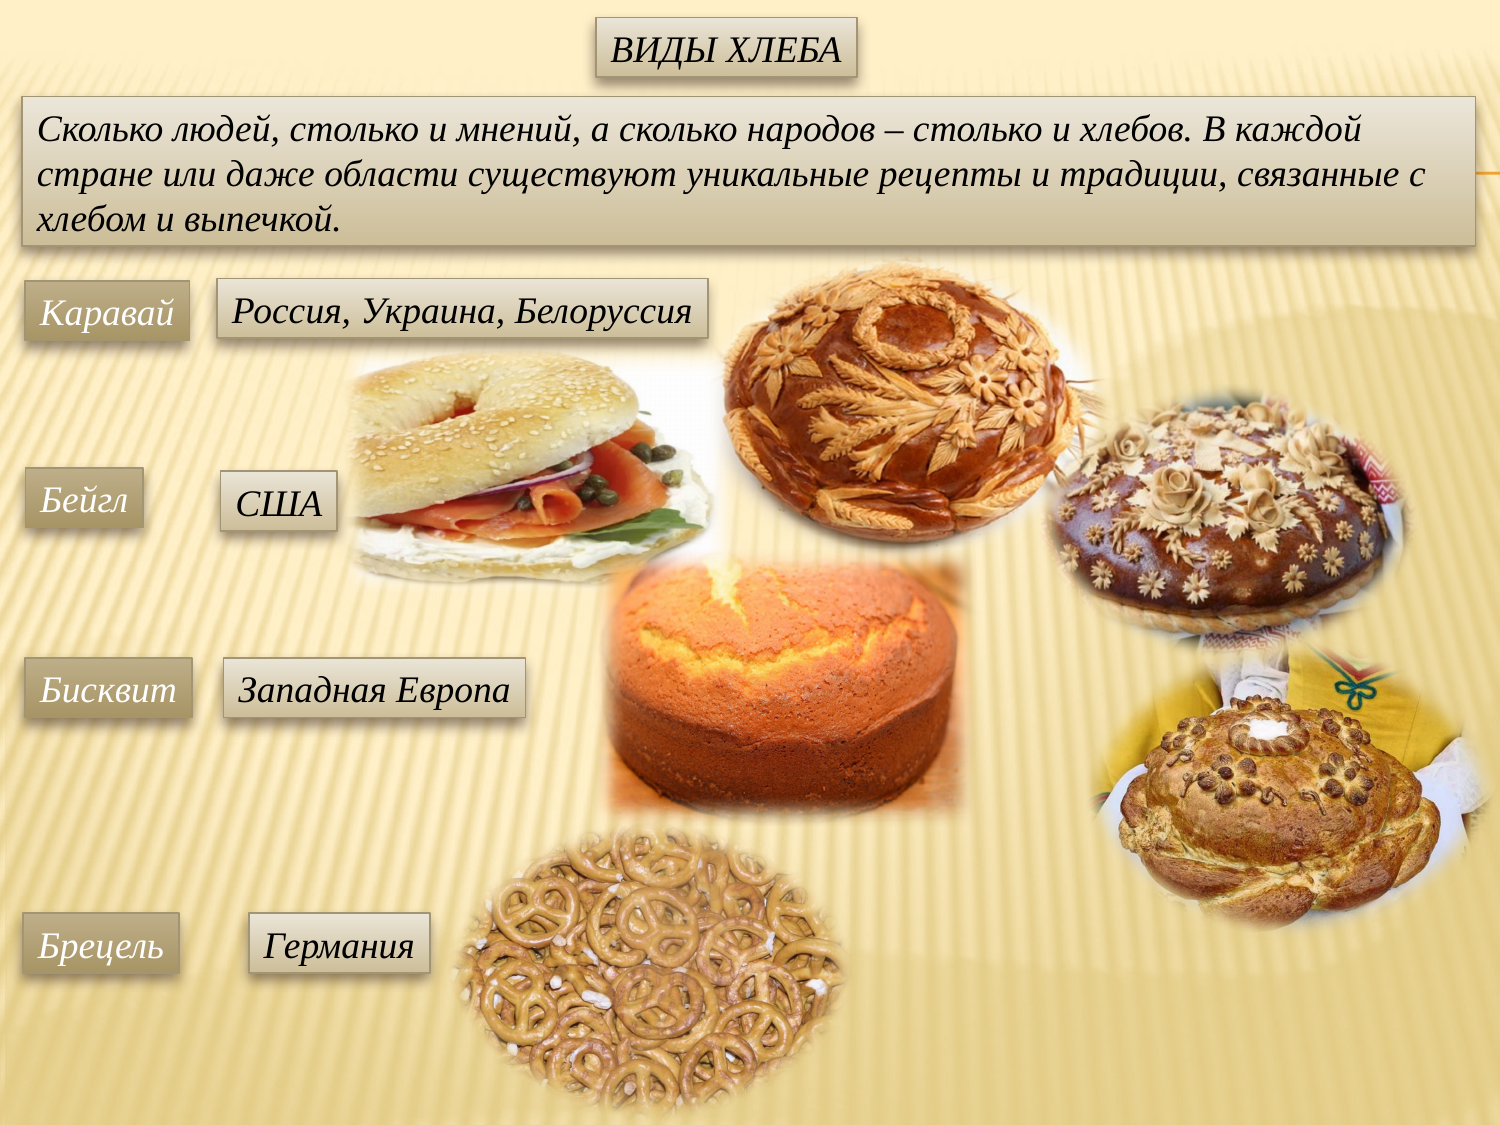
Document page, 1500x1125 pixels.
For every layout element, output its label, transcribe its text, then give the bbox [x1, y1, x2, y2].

text_box Сколько людей, столько и мнений, а сколько народов – столько и хлебов. В каждой стране или даже области существуют уникальные рецепты и традиции, связанные с хлебом и выпечкой. [21, 96, 1476, 247]
text_box Брецель [22, 912, 180, 974]
text_box ВИДЫ ХЛЕБА [595, 17, 858, 78]
text_box Россия, Украина, Белоруссия [216, 278, 677, 339]
picture [339, 247, 1424, 1125]
text_box США [220, 470, 329, 532]
text_box Западная Европа [223, 657, 526, 718]
text_box Бисквит [24, 657, 193, 718]
text_box Бейгл [25, 467, 144, 528]
text_box Германия [248, 912, 431, 974]
picture [1078, 636, 1500, 942]
text_box Каравай [24, 280, 190, 341]
